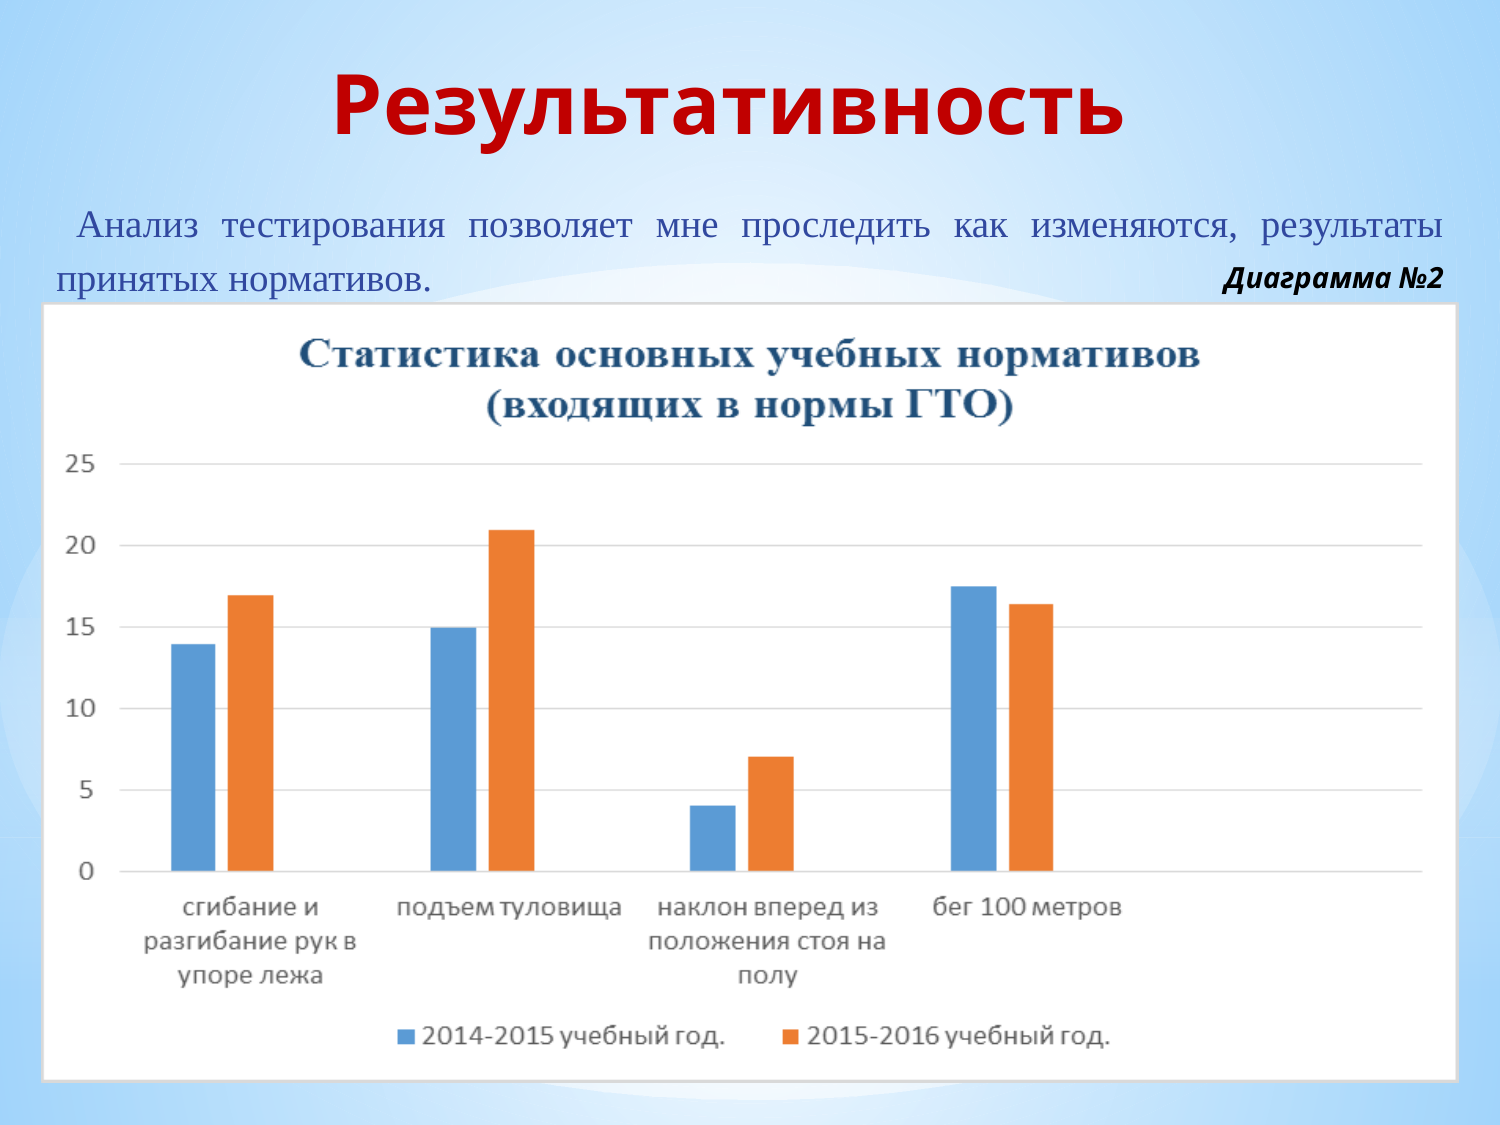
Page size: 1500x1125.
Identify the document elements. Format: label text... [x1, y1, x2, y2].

picture [41, 302, 1459, 1083]
title Результативность [206, 30, 1275, 184]
list Анализ тестирования позволяет мне проследить как изменяются, результаты принятых нормативов. Диаграмма №1 [41, 184, 1459, 301]
text_box Диаграмма №2 [1209, 252, 1459, 301]
